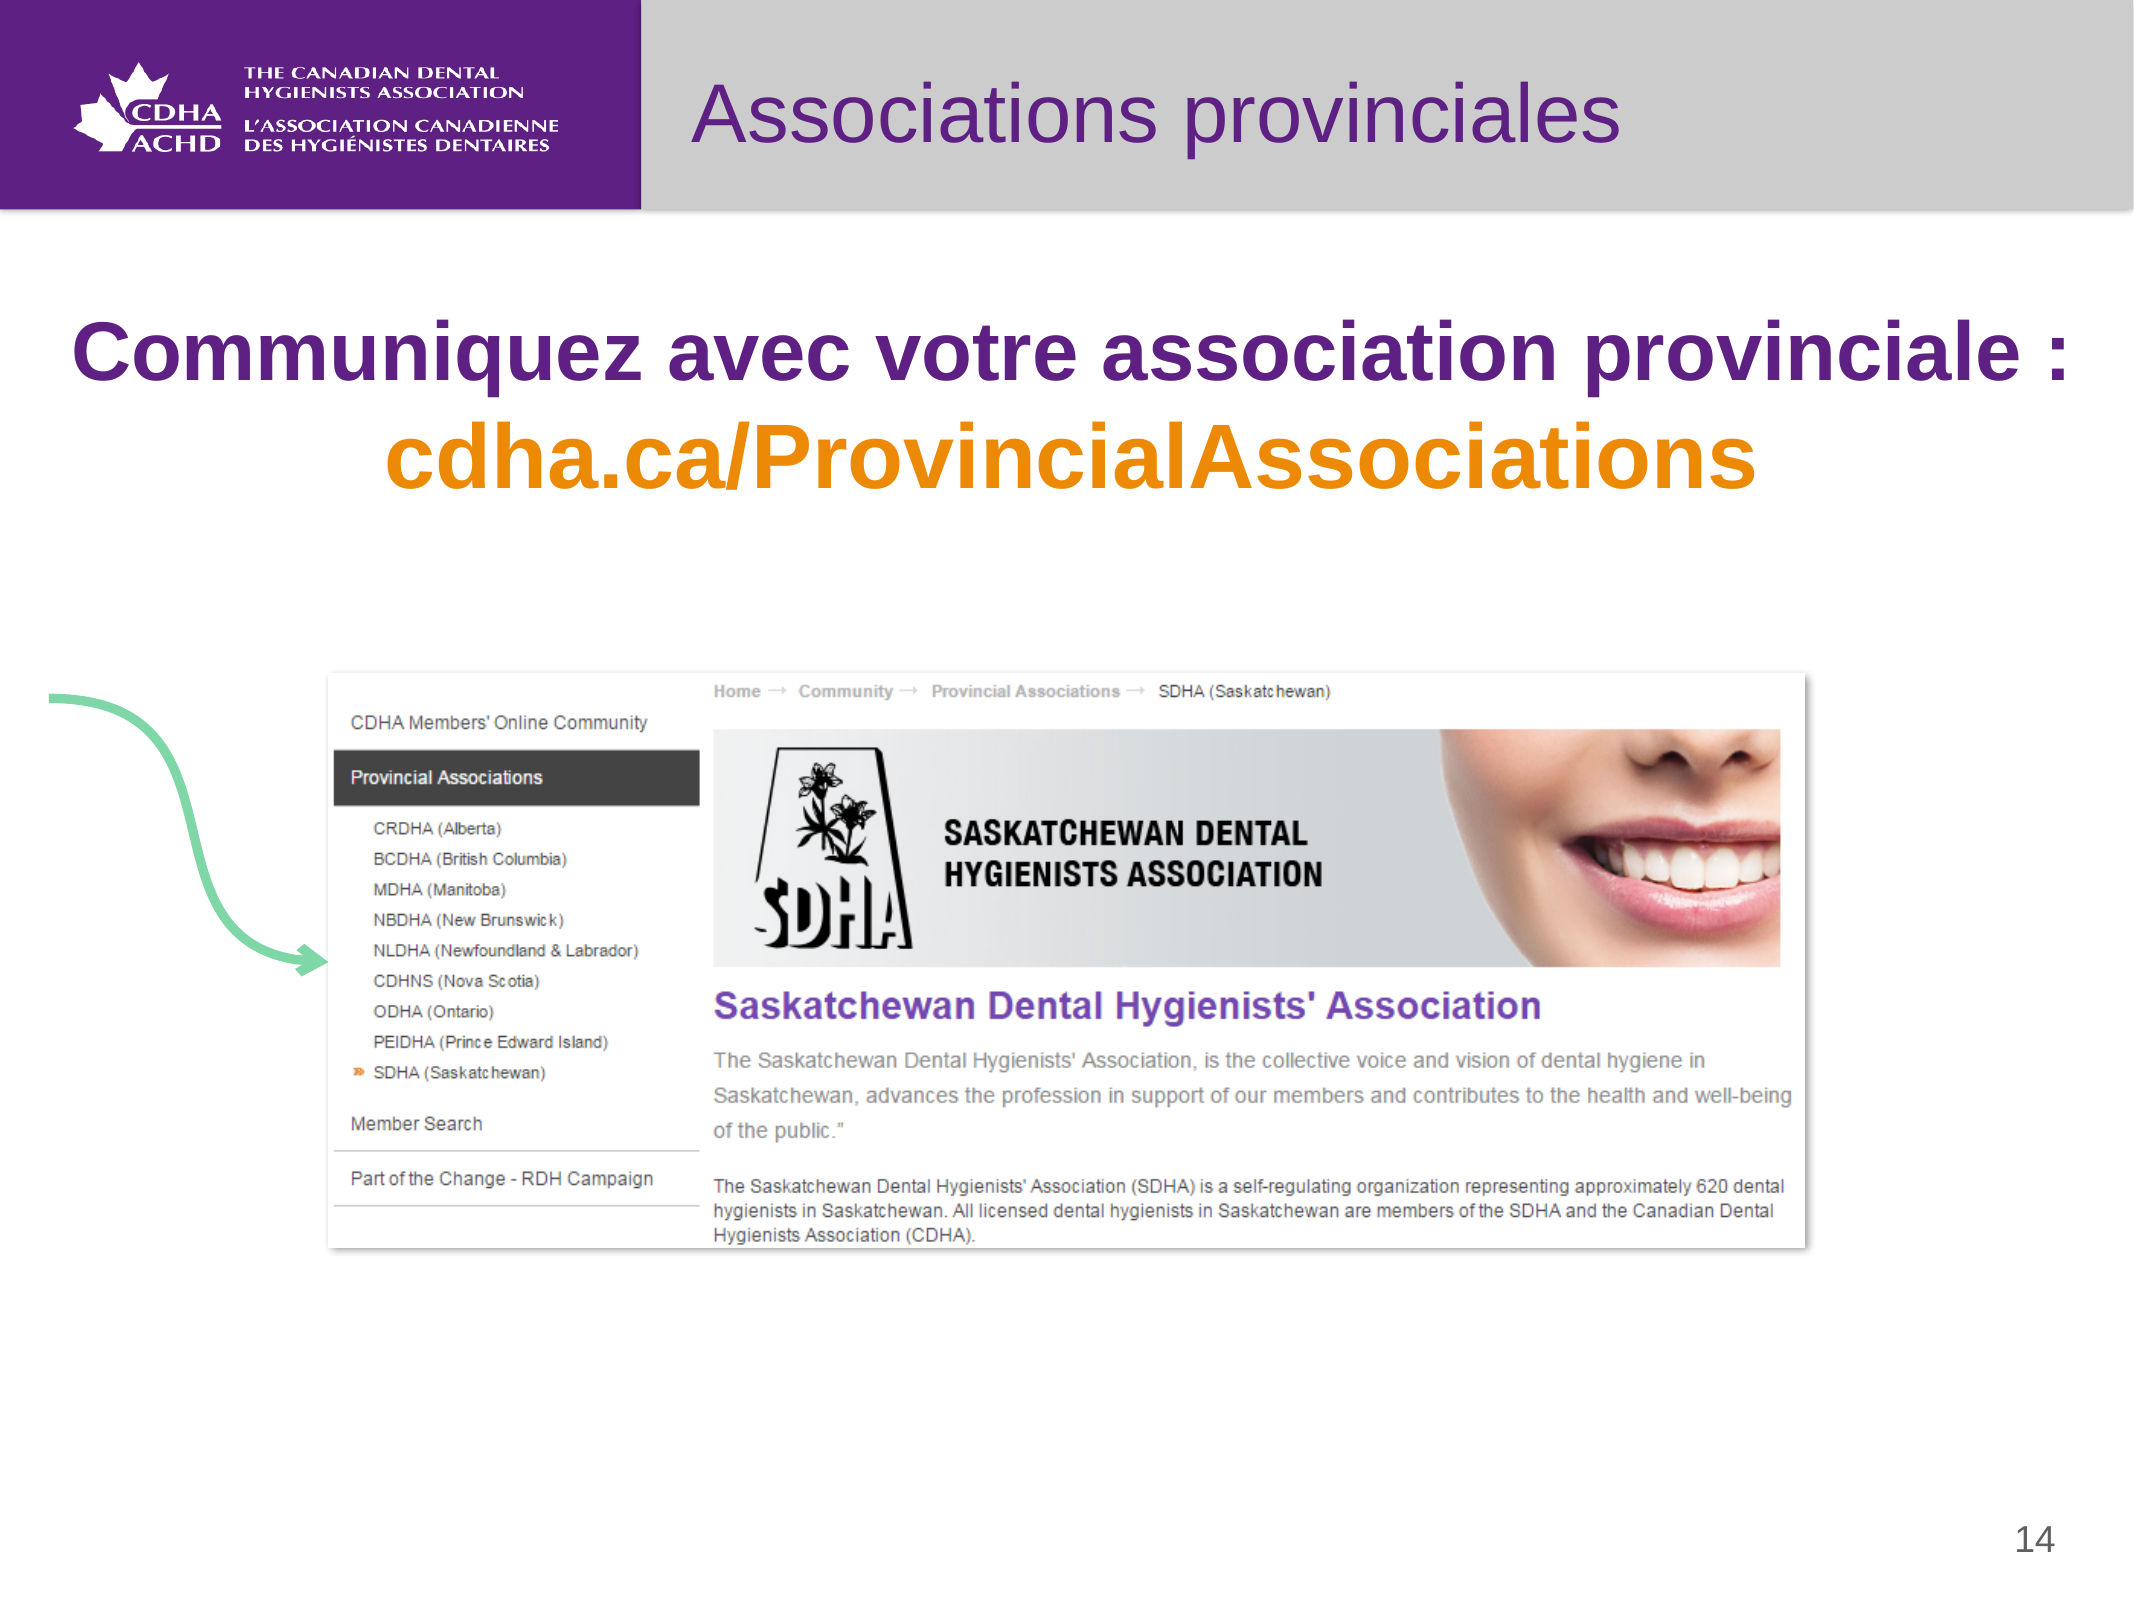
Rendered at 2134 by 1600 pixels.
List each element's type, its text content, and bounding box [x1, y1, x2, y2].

text_box Associations provinciales [676, 43, 2027, 174]
picture [328, 673, 1805, 1249]
picture [62, 47, 571, 163]
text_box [48, 698, 329, 963]
list Communiquez avec votre association provinciale : cdha.ca/ProvincialAssociations [38, 288, 2107, 777]
